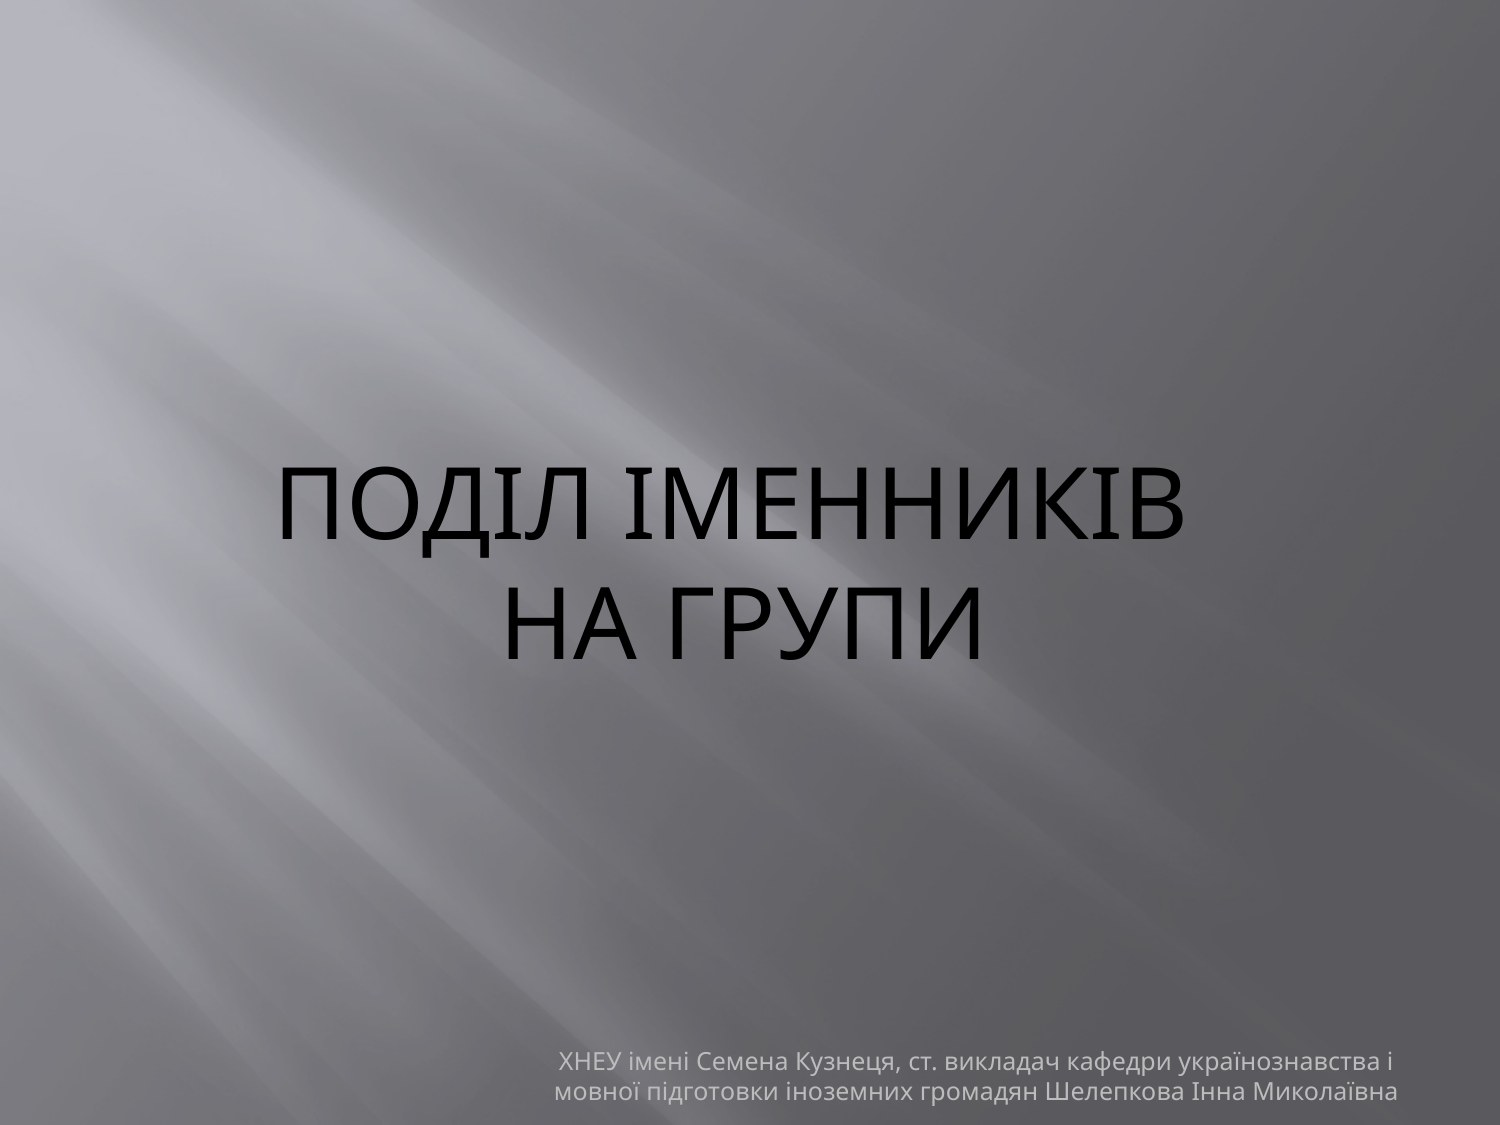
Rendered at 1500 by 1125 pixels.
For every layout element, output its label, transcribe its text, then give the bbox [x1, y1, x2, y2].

title Поділ іменників на групи [69, 224, 1420, 680]
footer ХНЕУ імені Семена Кузнеця, ст. викладач кафедри українознавства і мовної підготовки іноземних громадян Шелепкова Інна Миколаївна [512, 1052, 1442, 1113]
